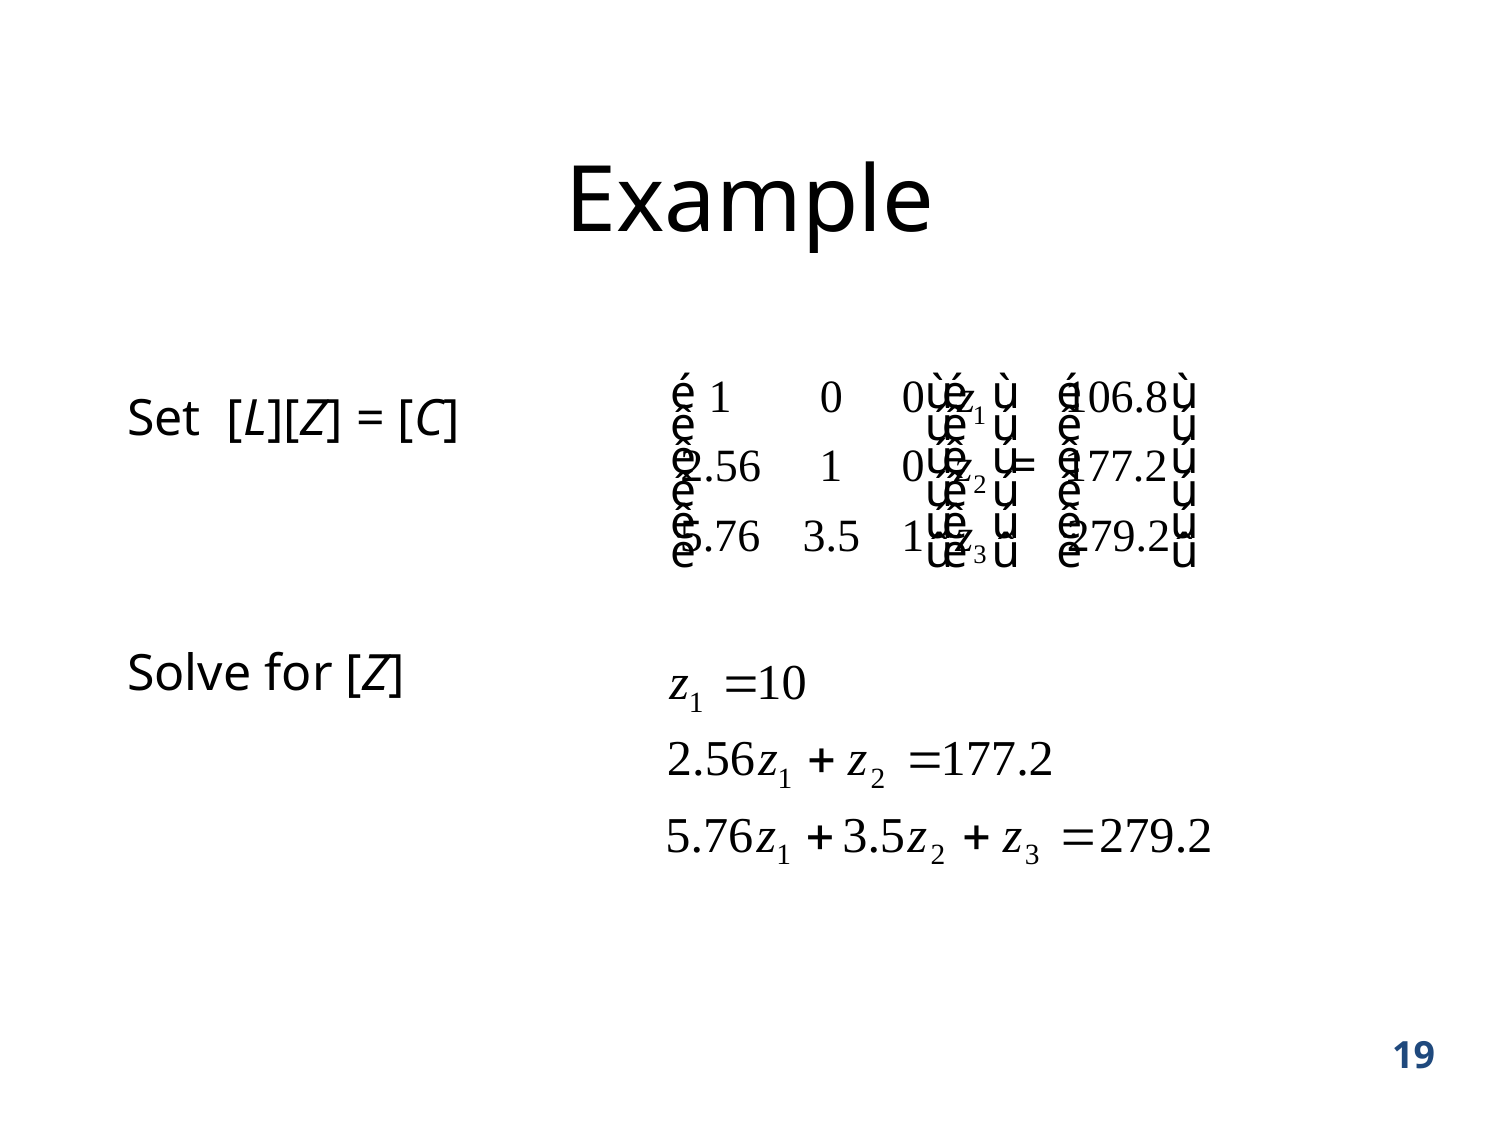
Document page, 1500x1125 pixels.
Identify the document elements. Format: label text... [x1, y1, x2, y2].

text_box Set [L][Z] = [C] Solve for [Z] [112, 507, 563, 708]
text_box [662, 362, 1188, 579]
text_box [659, 649, 1223, 877]
title Example [0, 101, 1500, 289]
text_box Set [L][Z] = [C] Solve for [Z] [112, 378, 563, 503]
slide_number 19 [1137, 1037, 1450, 1075]
